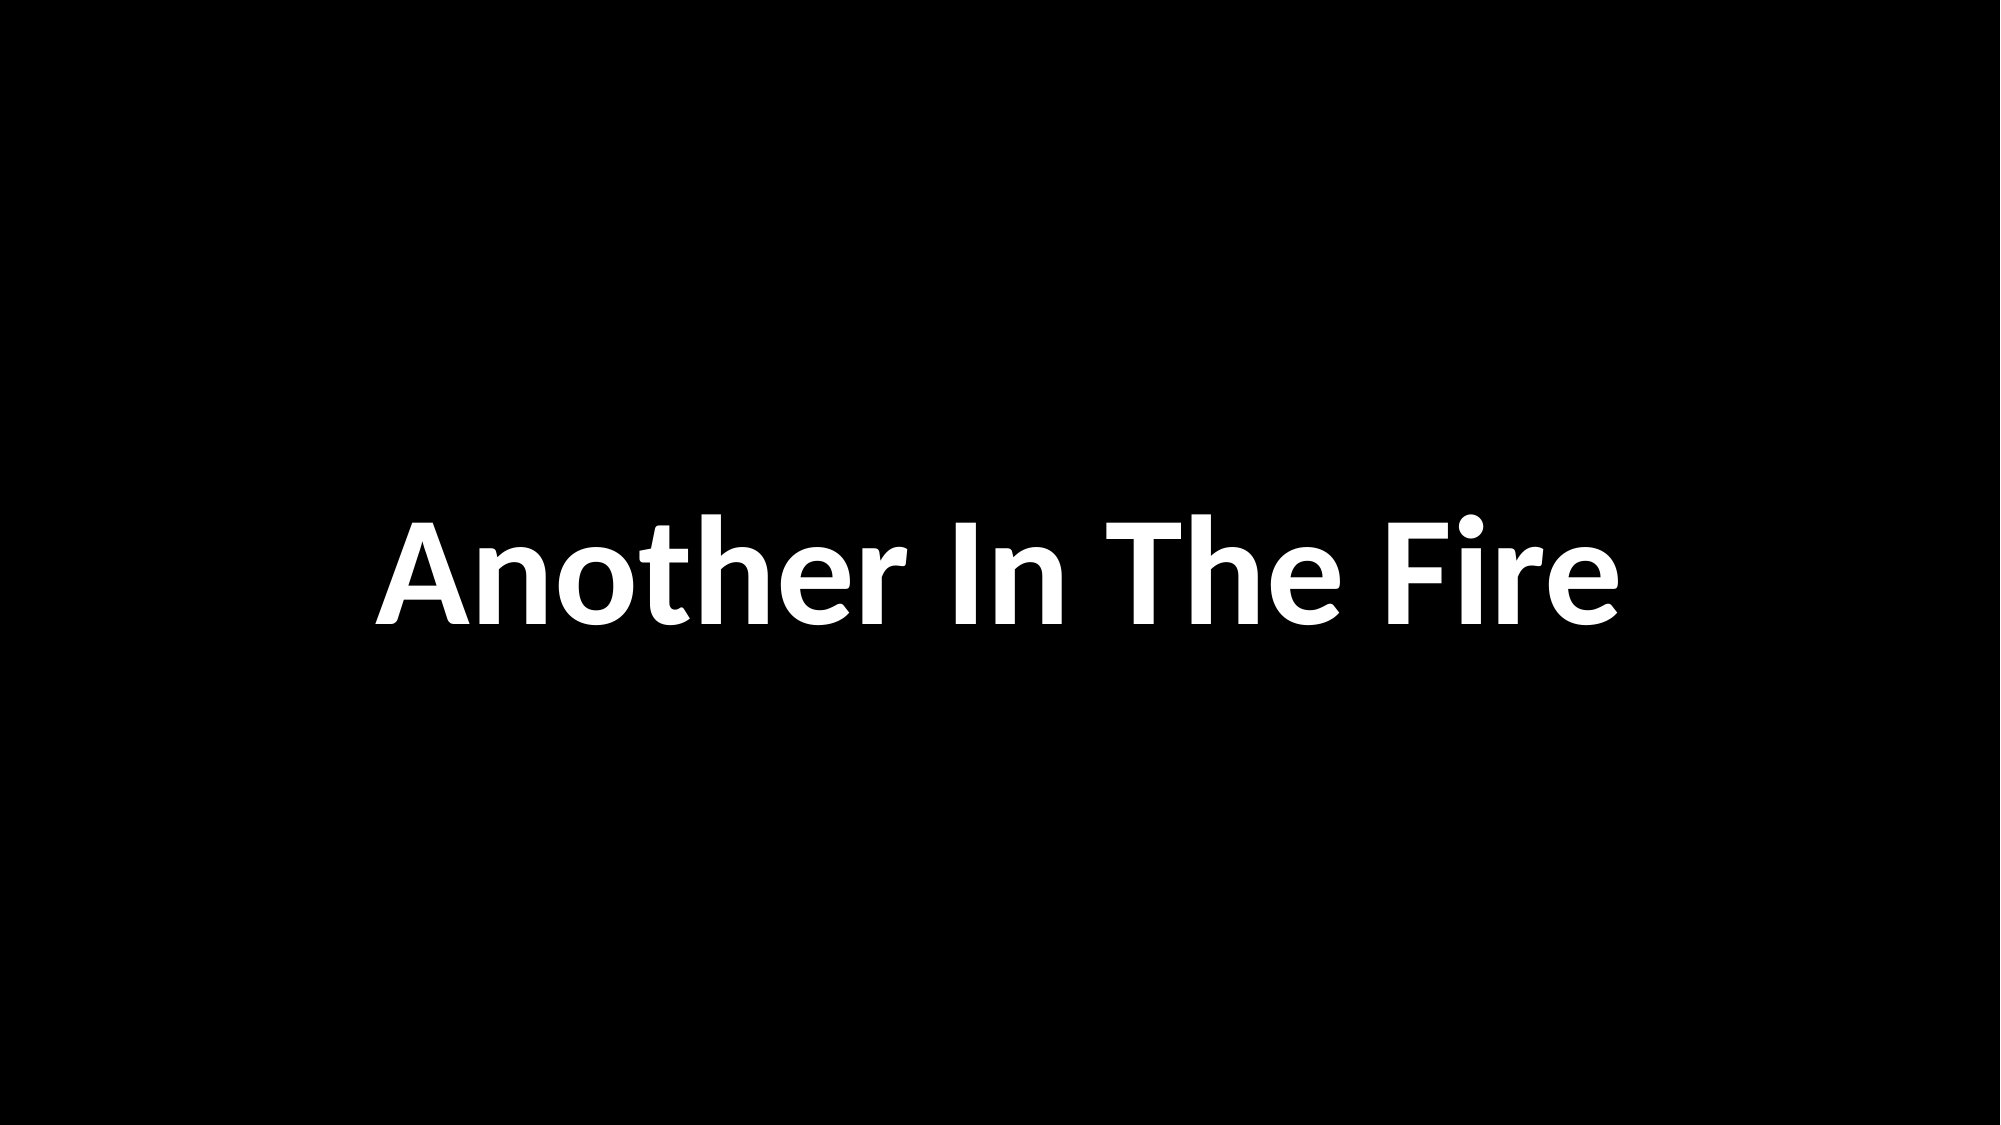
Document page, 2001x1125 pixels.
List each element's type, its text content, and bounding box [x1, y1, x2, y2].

title Another In The Fire [0, 0, 2000, 1125]
